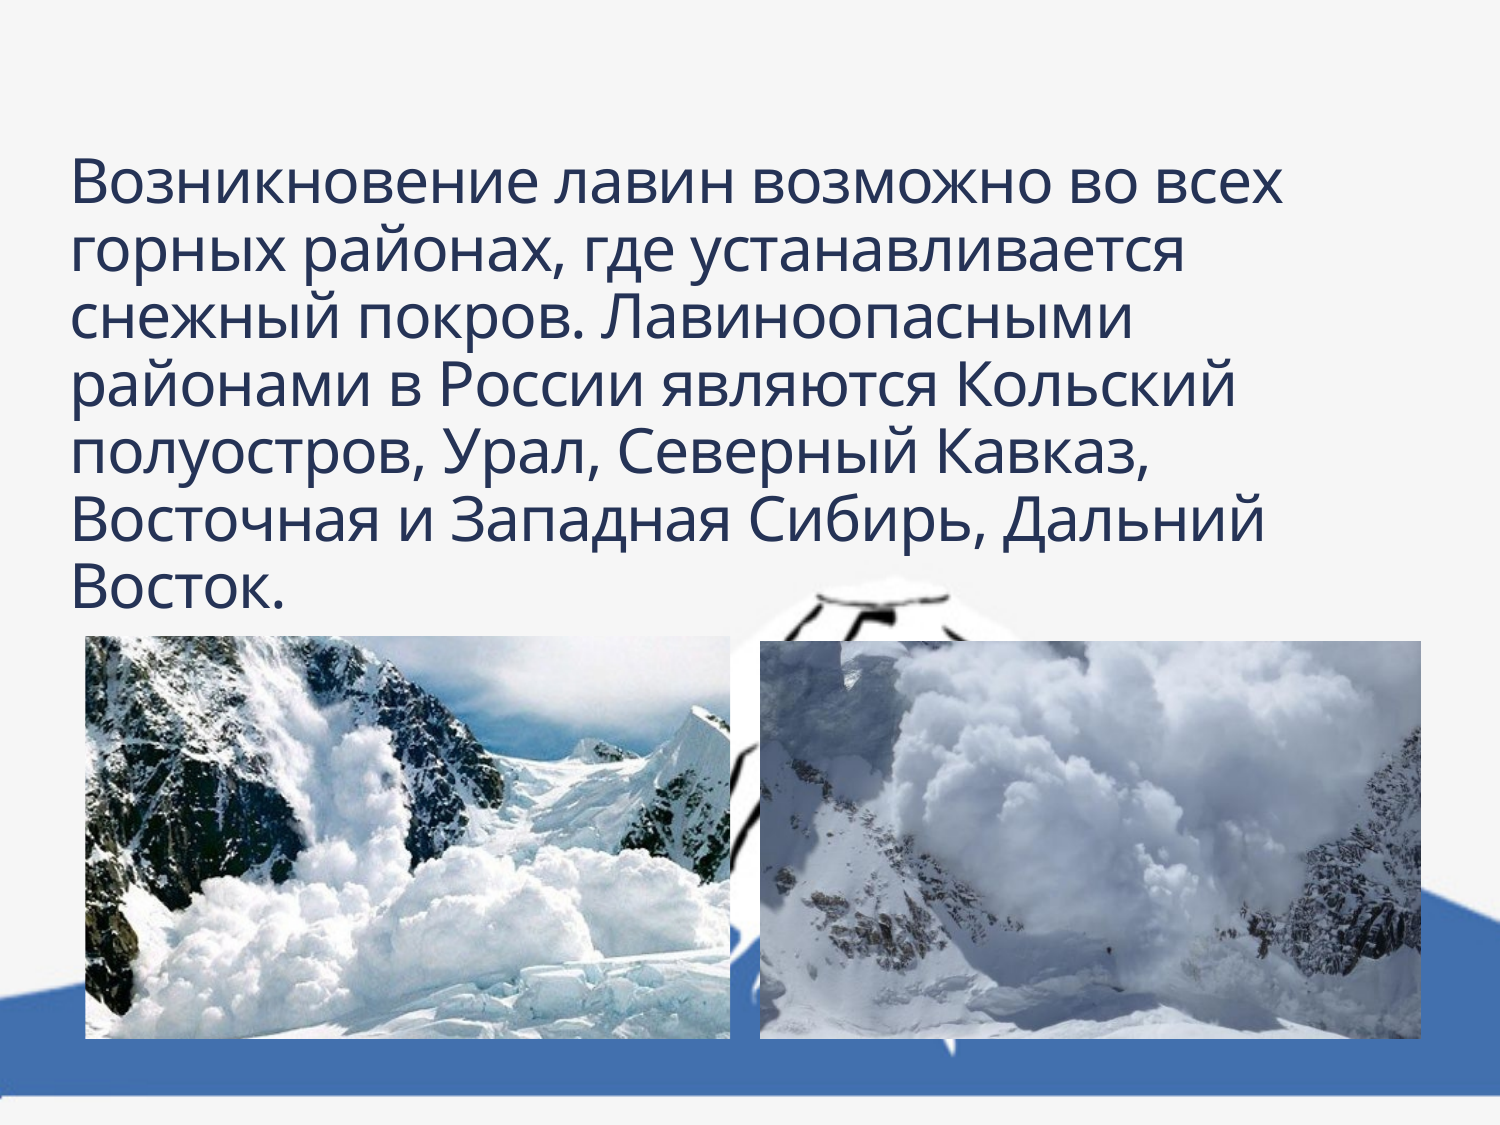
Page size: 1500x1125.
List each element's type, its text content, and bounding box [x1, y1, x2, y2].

title Возникновение лавин возможно во всех горных районах, где устанавливается снежный покров. Лавиноопасными районами в России являются Кольский полуостров, Урал, Северный Кавказ, Восточная и Западная Сибирь, Дальний Восток. [54, 28, 1375, 744]
picture [0, 0, 1500, 1125]
